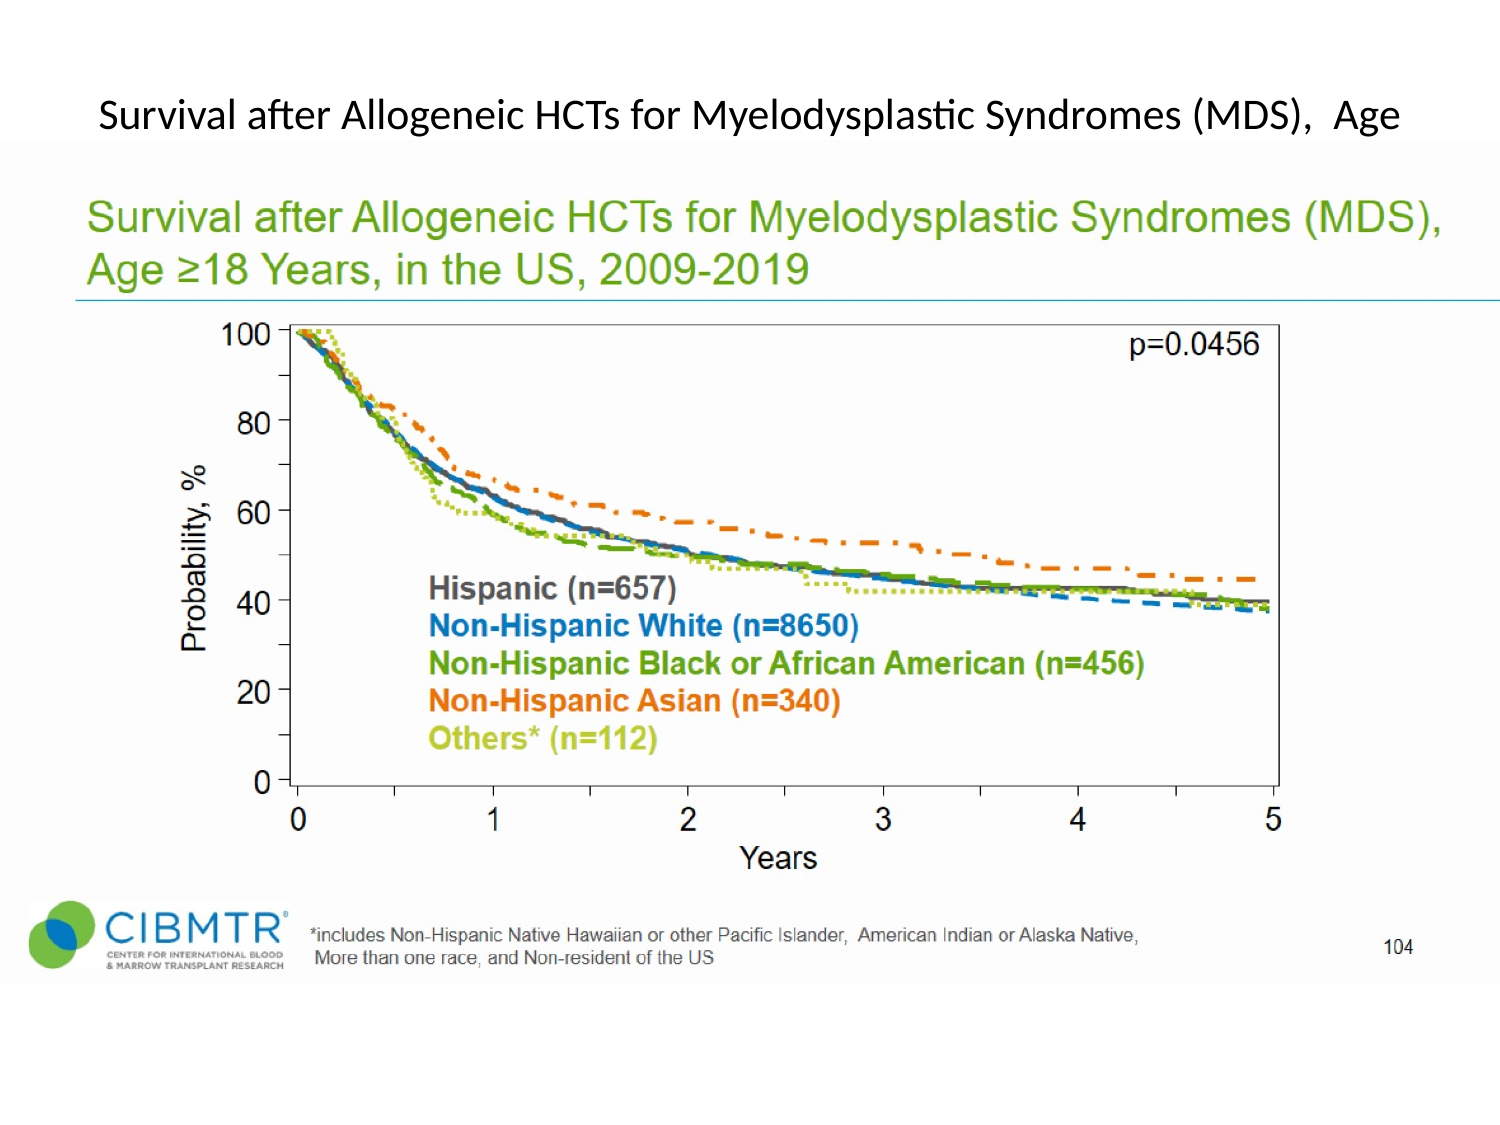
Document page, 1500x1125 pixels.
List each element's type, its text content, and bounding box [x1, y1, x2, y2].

title Survival after Allogeneic HCTs for Myelodysplastic Syndromes (MDS), Age ≥18 Years, in the US, 2009-2019 [75, 45, 1425, 138]
picture [0, 140, 1500, 985]
